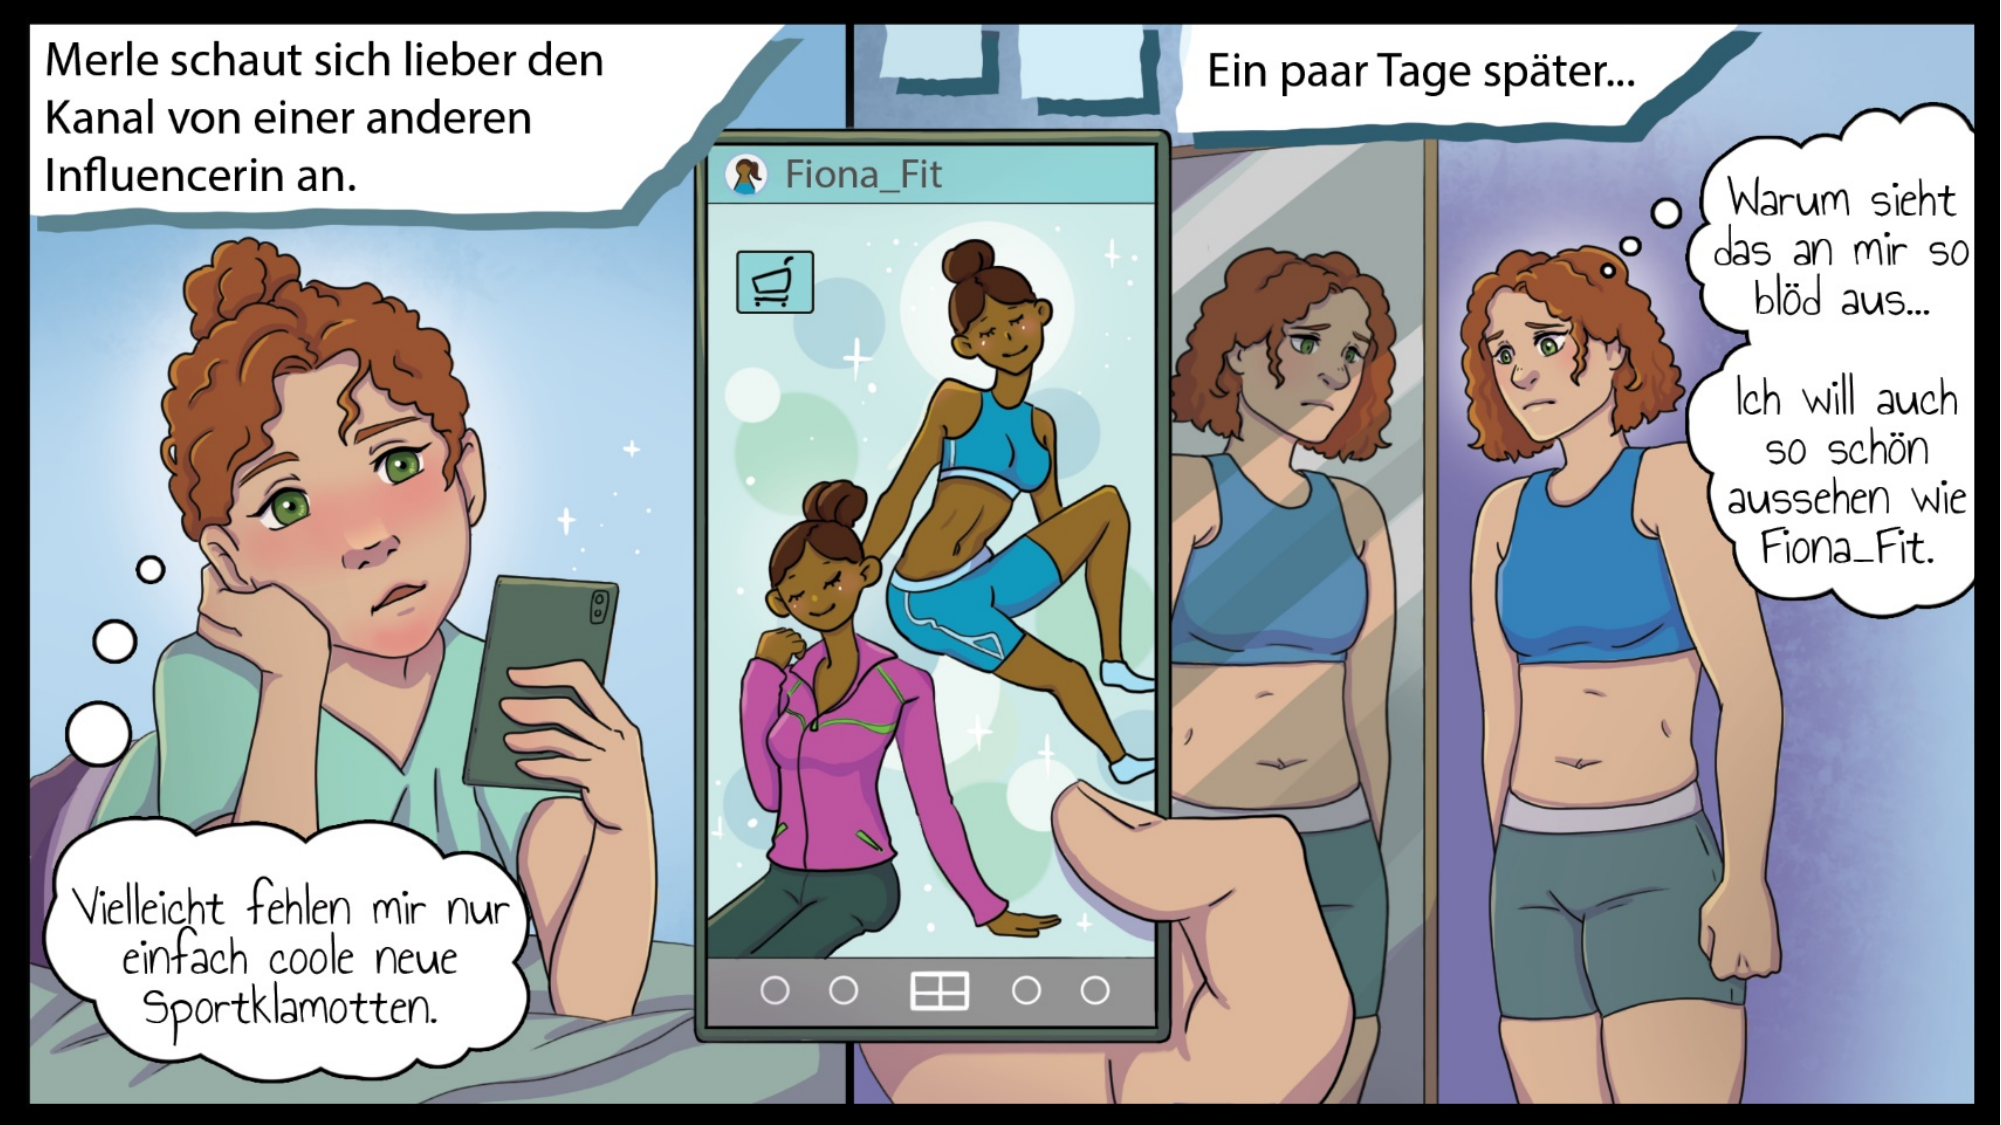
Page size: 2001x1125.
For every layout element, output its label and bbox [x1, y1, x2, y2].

list [25, 17, 1975, 1108]
text_box [0, 0, 2000, 1125]
